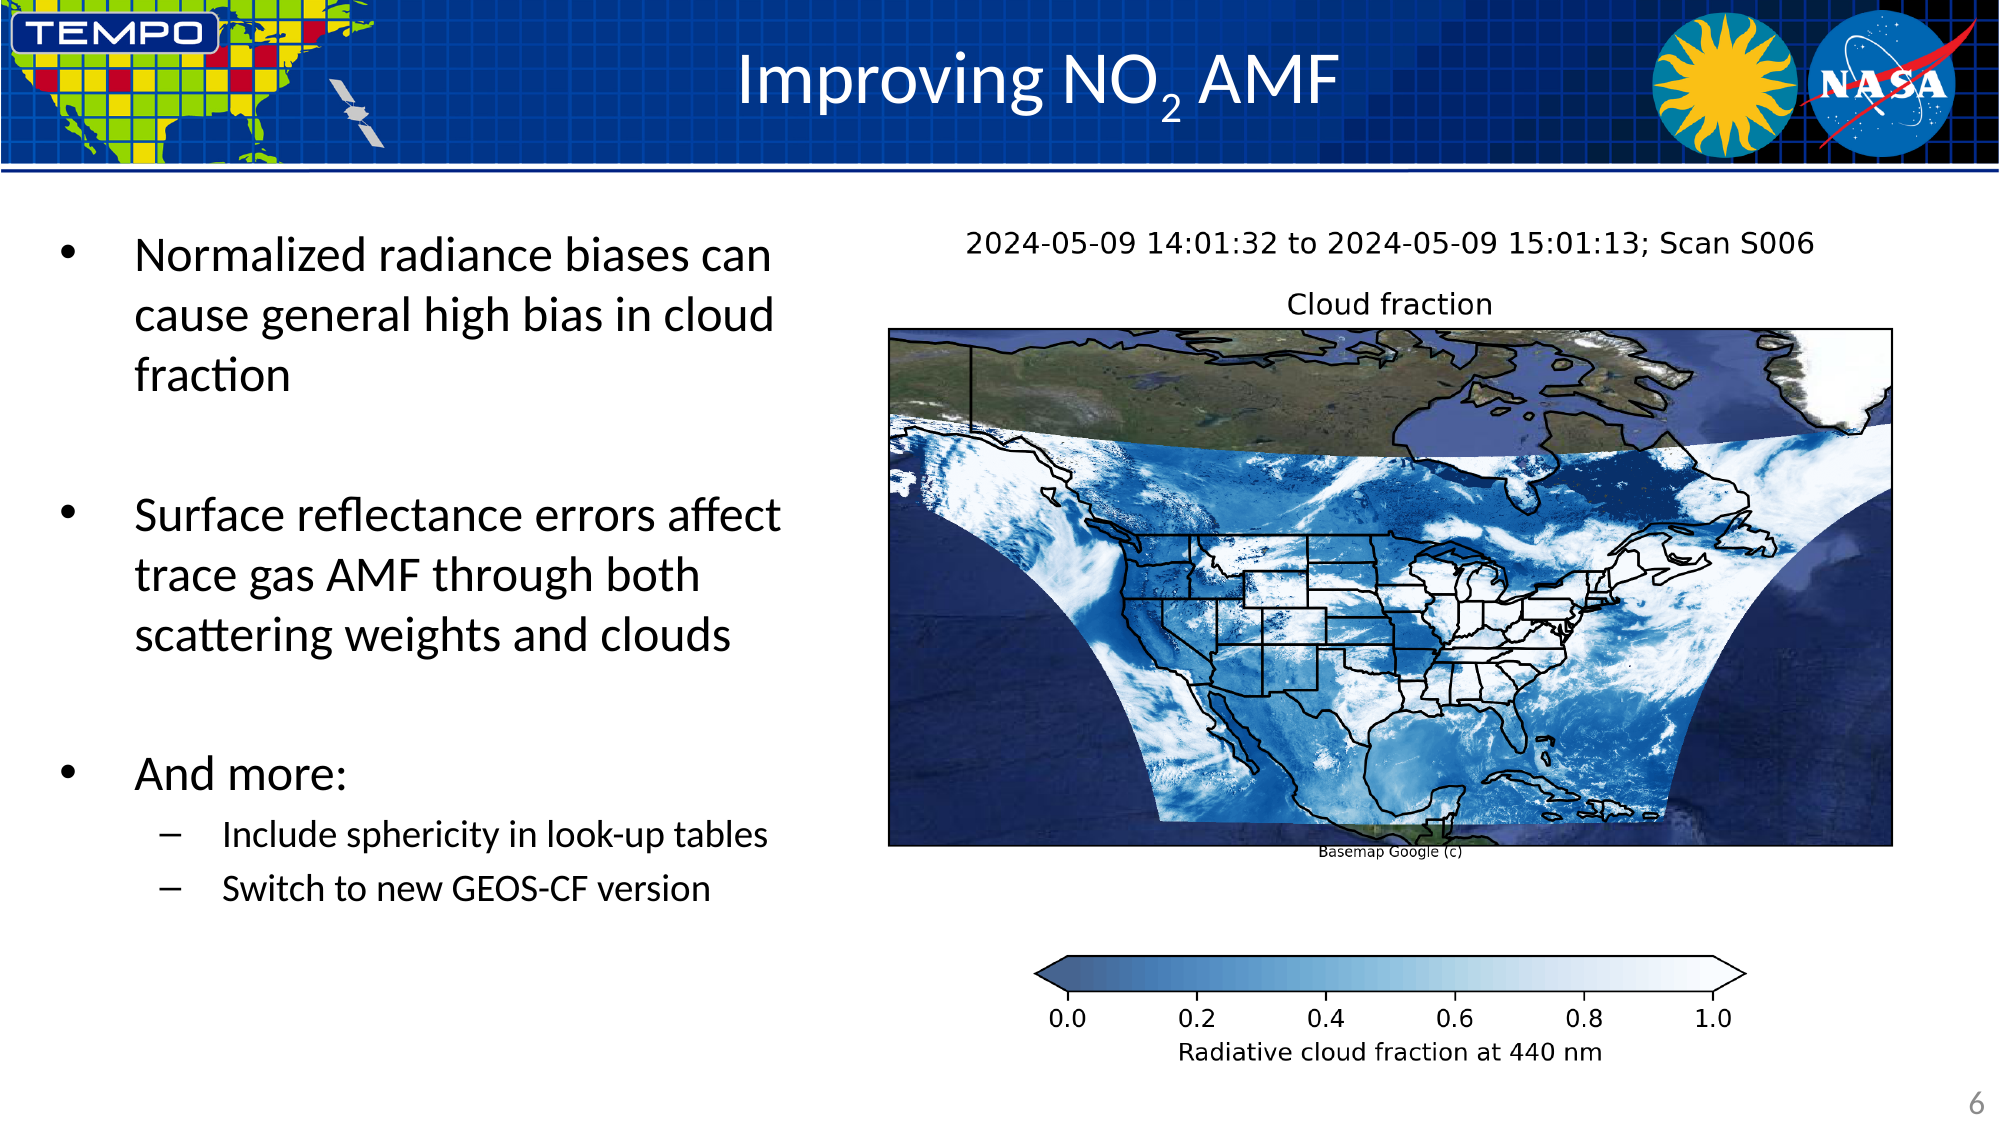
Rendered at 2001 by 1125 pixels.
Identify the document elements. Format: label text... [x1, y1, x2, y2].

text_box Normalized radiance biases can cause general high bias in cloud fraction Surface reflectance errors affect trace gas AMF through both scattering weights and clouds And more: Include sphericity in look-up tables Switch to new GEOS-CF version [44, 213, 813, 1102]
picture [0, 0, 2000, 175]
picture [870, 213, 1914, 1097]
slide_number 6 [1550, 1086, 2000, 1117]
title Improving NO2 AMF [348, 0, 1729, 160]
picture [1729, 20, 1793, 150]
